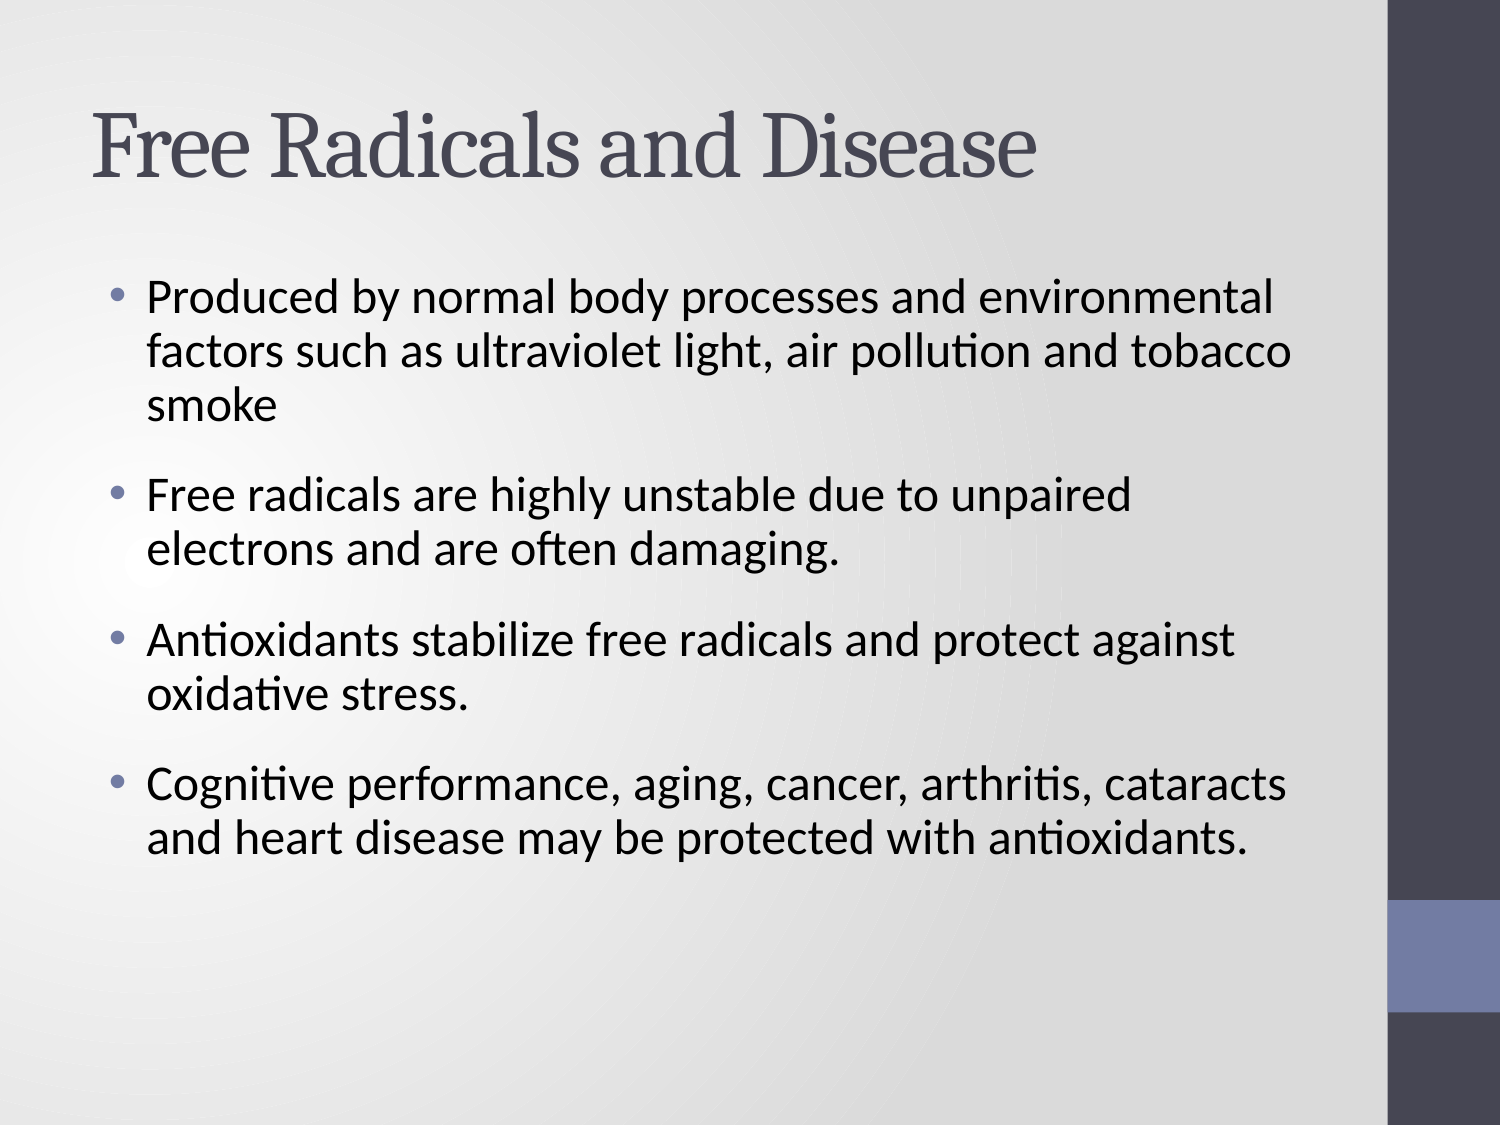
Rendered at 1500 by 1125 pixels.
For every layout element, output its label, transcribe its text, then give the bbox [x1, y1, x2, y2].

title Free Radicals and Disease [75, 45, 1325, 233]
list Produced by normal body processes and environmental factors such as ultraviolet light, air pollution and tobacco smoke Free radicals are highly unstable due to unpaired electrons and are often damaging. Antioxidants stabilize free radicals and protect against oxidative stress. Cognitive performance, aging, cancer, arthritis, cataracts and heart disease may be protected with antioxidants. [75, 262, 1325, 1050]
